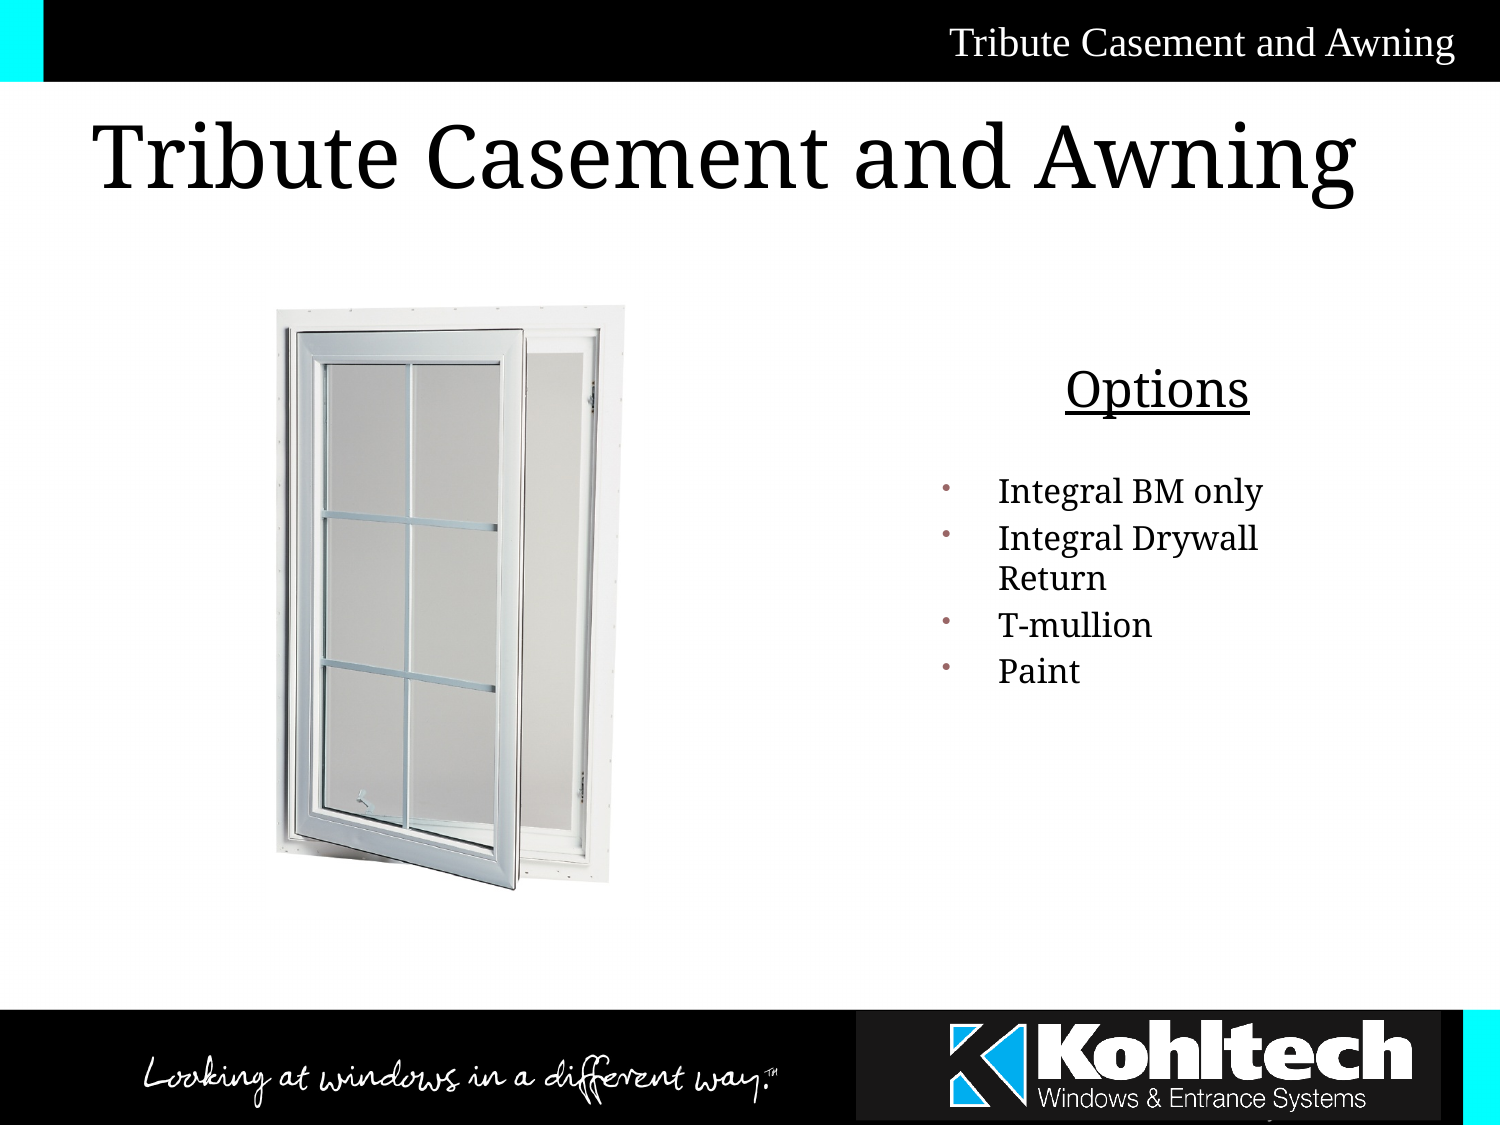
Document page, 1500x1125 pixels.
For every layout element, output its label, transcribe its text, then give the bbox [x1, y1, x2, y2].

text_box Options Integral BM only Integral Drywall Return T-mullion Paint [927, 350, 1389, 776]
title Tribute Casement and Awning [76, 77, 1392, 229]
text_box Tribute Casement and Awning [903, 7, 1471, 72]
picture [0, 0, 1500, 1125]
text_box [854, 1009, 1443, 1122]
